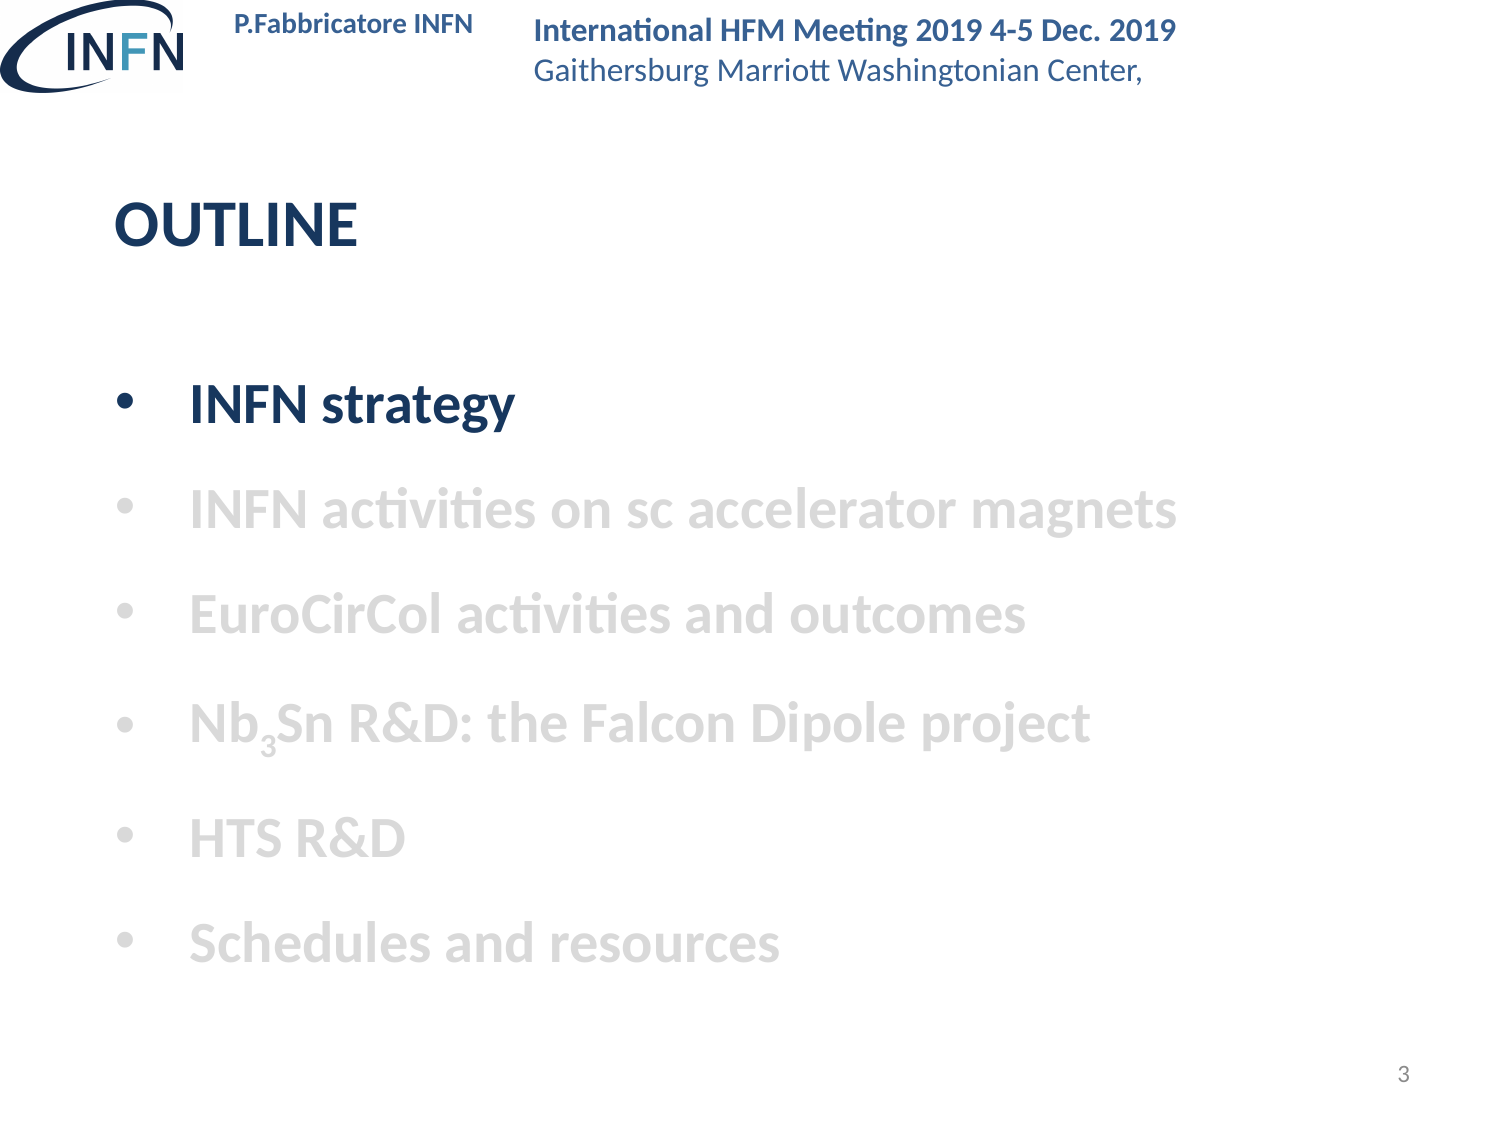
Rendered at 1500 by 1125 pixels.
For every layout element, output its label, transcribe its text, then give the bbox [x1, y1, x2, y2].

picture [0, 0, 183, 93]
slide_number 3 [1074, 1042, 1425, 1103]
text_box OUTLINE INFN strategy INFN activities on sc accelerator magnets EuroCirCol activities and outcomes Nb3Sn R&D: the Falcon Dipole project HTS R&D Schedules and resources [100, 172, 1424, 982]
